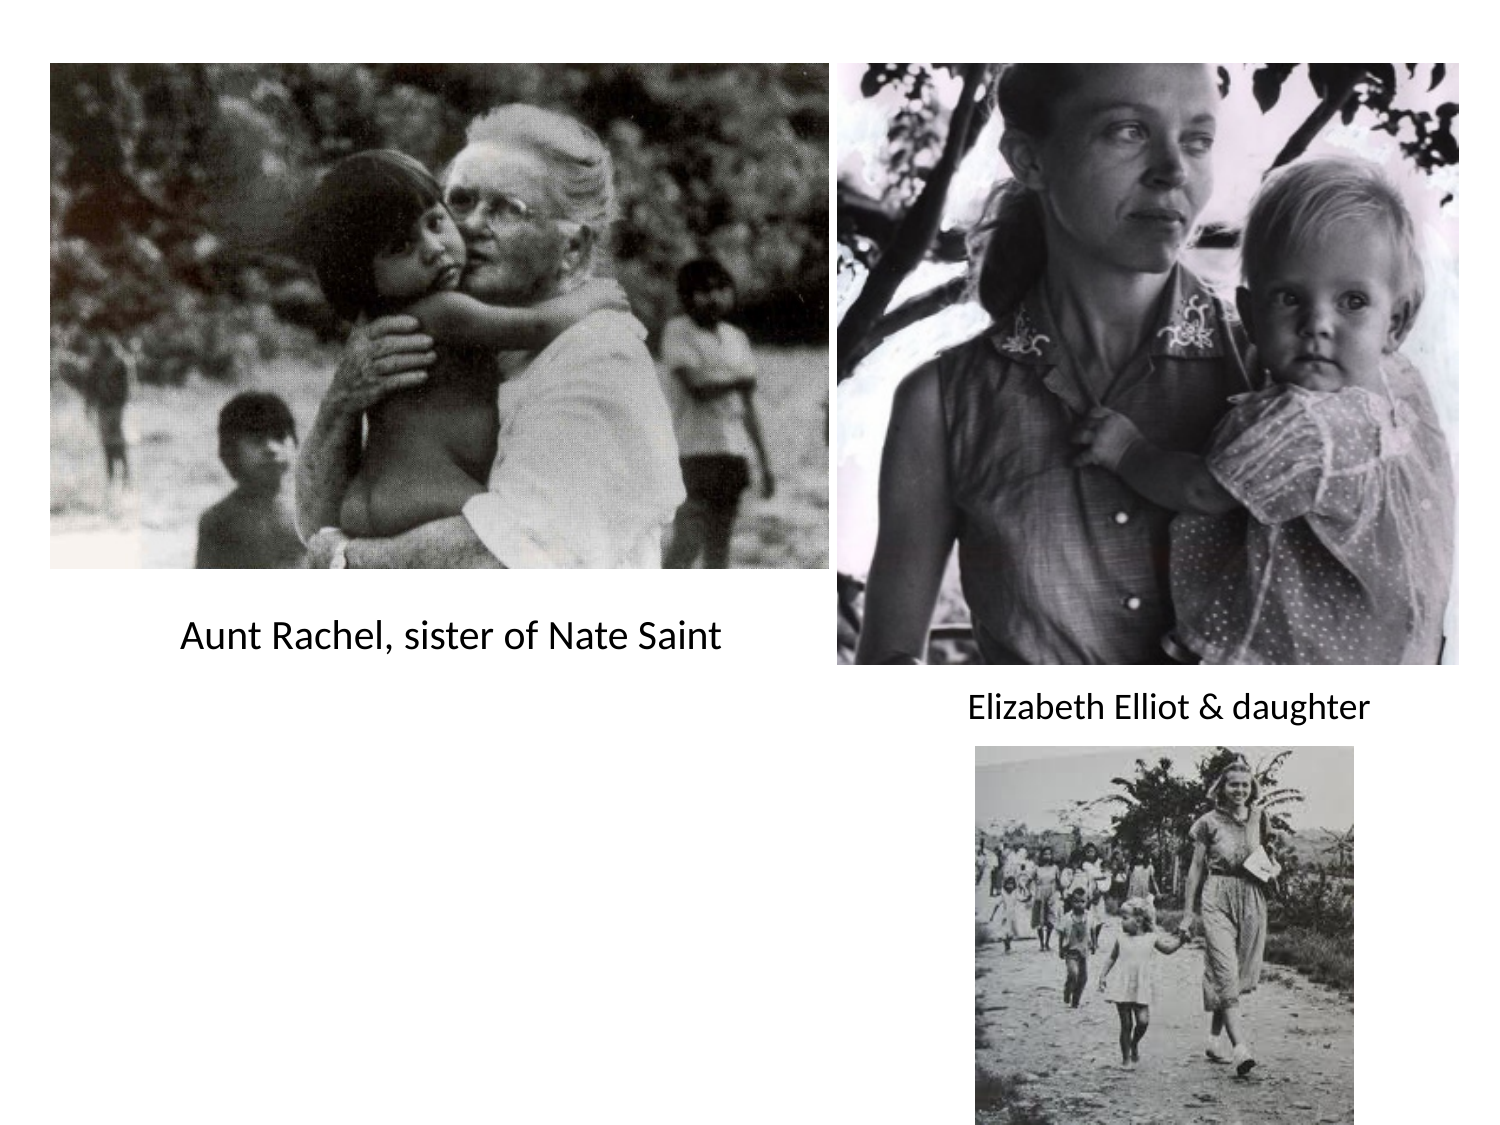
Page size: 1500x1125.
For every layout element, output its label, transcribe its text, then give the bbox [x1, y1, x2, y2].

picture [49, 63, 829, 570]
text_box Aunt Rachel, sister of Nate Saint [165, 600, 738, 665]
picture [837, 63, 1459, 665]
picture [974, 746, 1354, 1125]
text_box Elizabeth Elliot & daughter [952, 674, 1386, 735]
